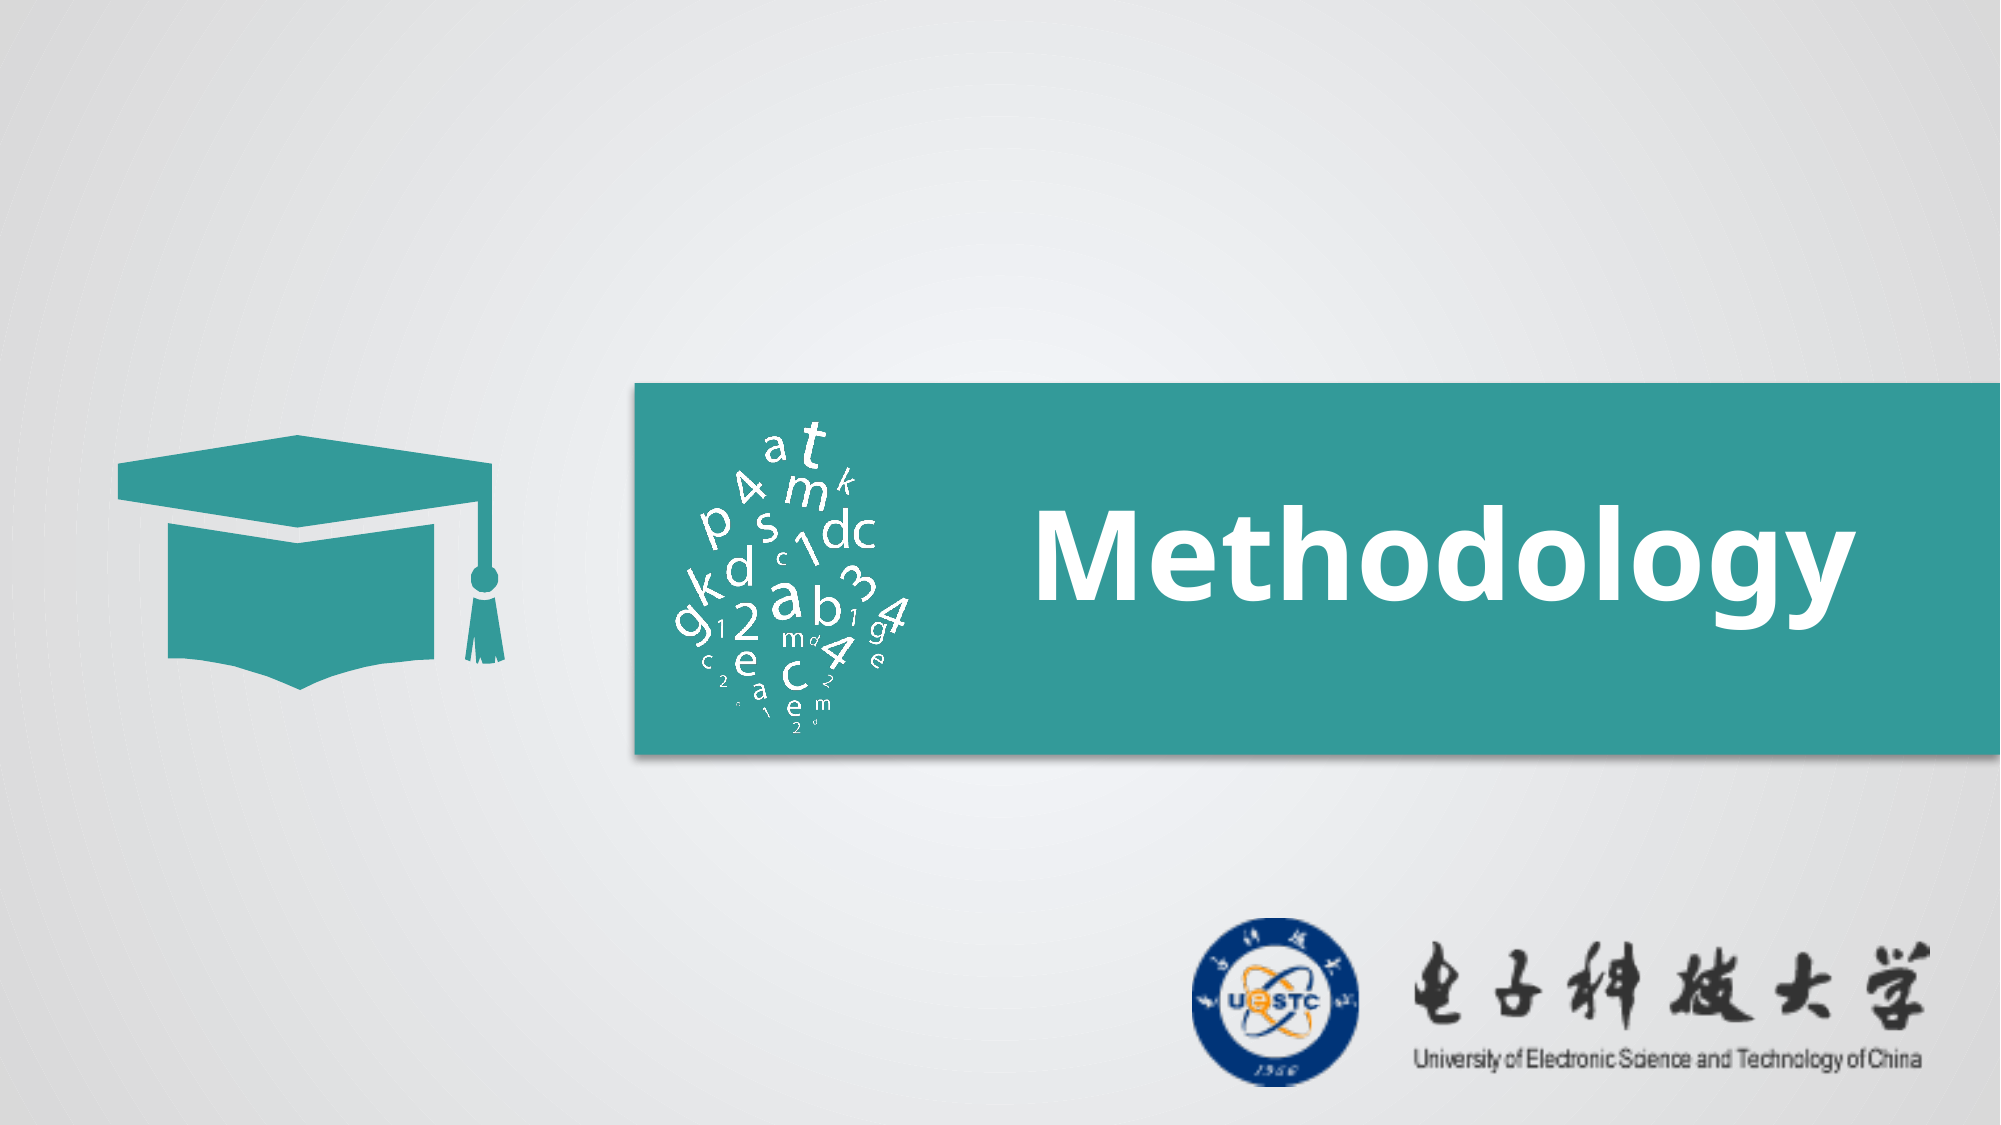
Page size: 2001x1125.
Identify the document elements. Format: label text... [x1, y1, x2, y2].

text_box [465, 597, 505, 664]
picture [1192, 918, 1930, 1087]
text_box [634, 382, 2000, 756]
text_box Methodology [1028, 475, 1858, 626]
text_box [117, 435, 499, 593]
picture [655, 400, 918, 738]
text_box [167, 523, 435, 691]
